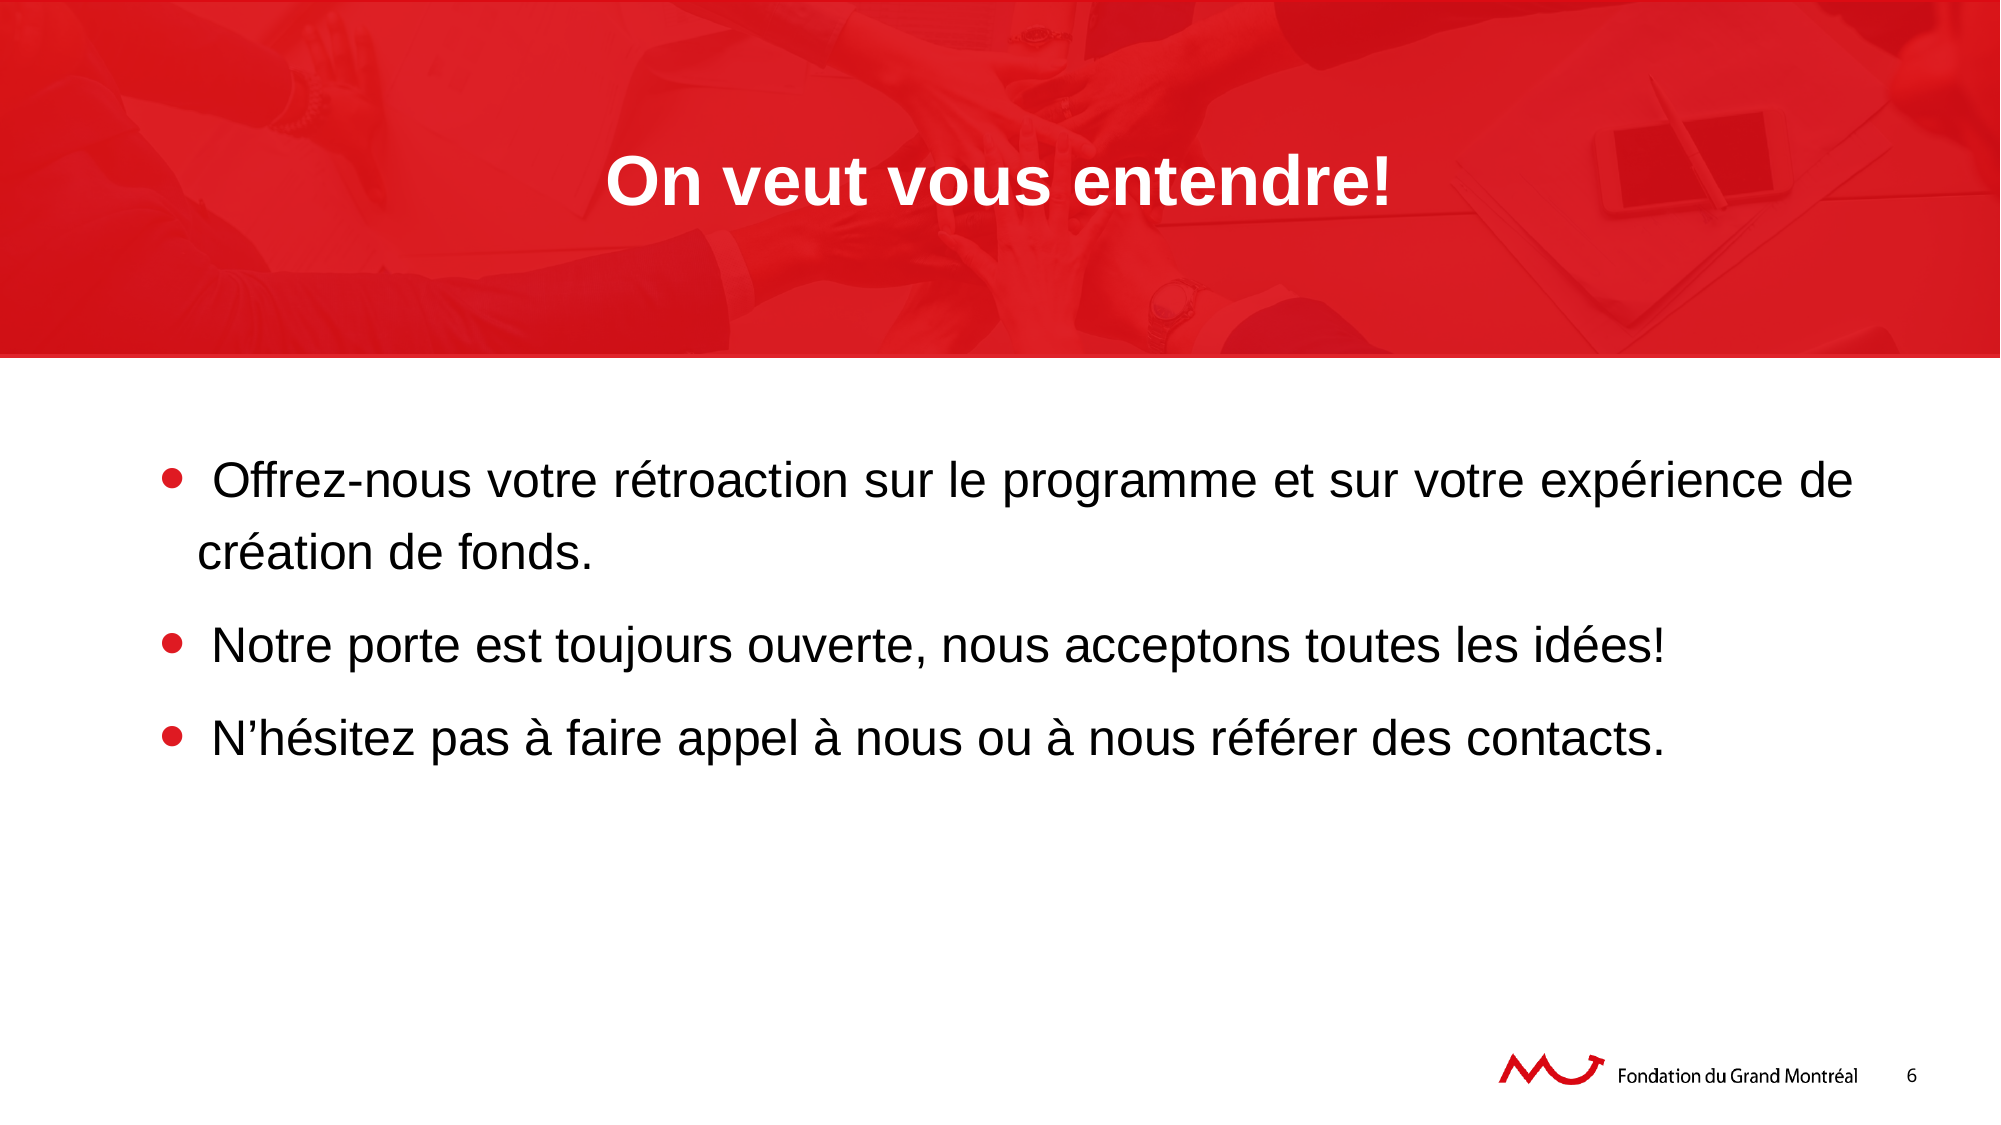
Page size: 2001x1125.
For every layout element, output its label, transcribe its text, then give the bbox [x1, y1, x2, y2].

text_box [1004, 398, 1927, 1020]
picture [1498, 1053, 1857, 1085]
title On veut vous entendre! [0, 354, 2000, 358]
text_box Offrez-nous votre rétroaction sur le programme et sur votre expérience de création de fonds. Notre porte est toujours ouverte, nous acceptons toutes les idées! N’hésitez pas à faire appel à nous ou à nous référer des contacts. [144, 499, 1871, 997]
picture [0, 2, 2000, 354]
text_box [72, 396, 1885, 499]
